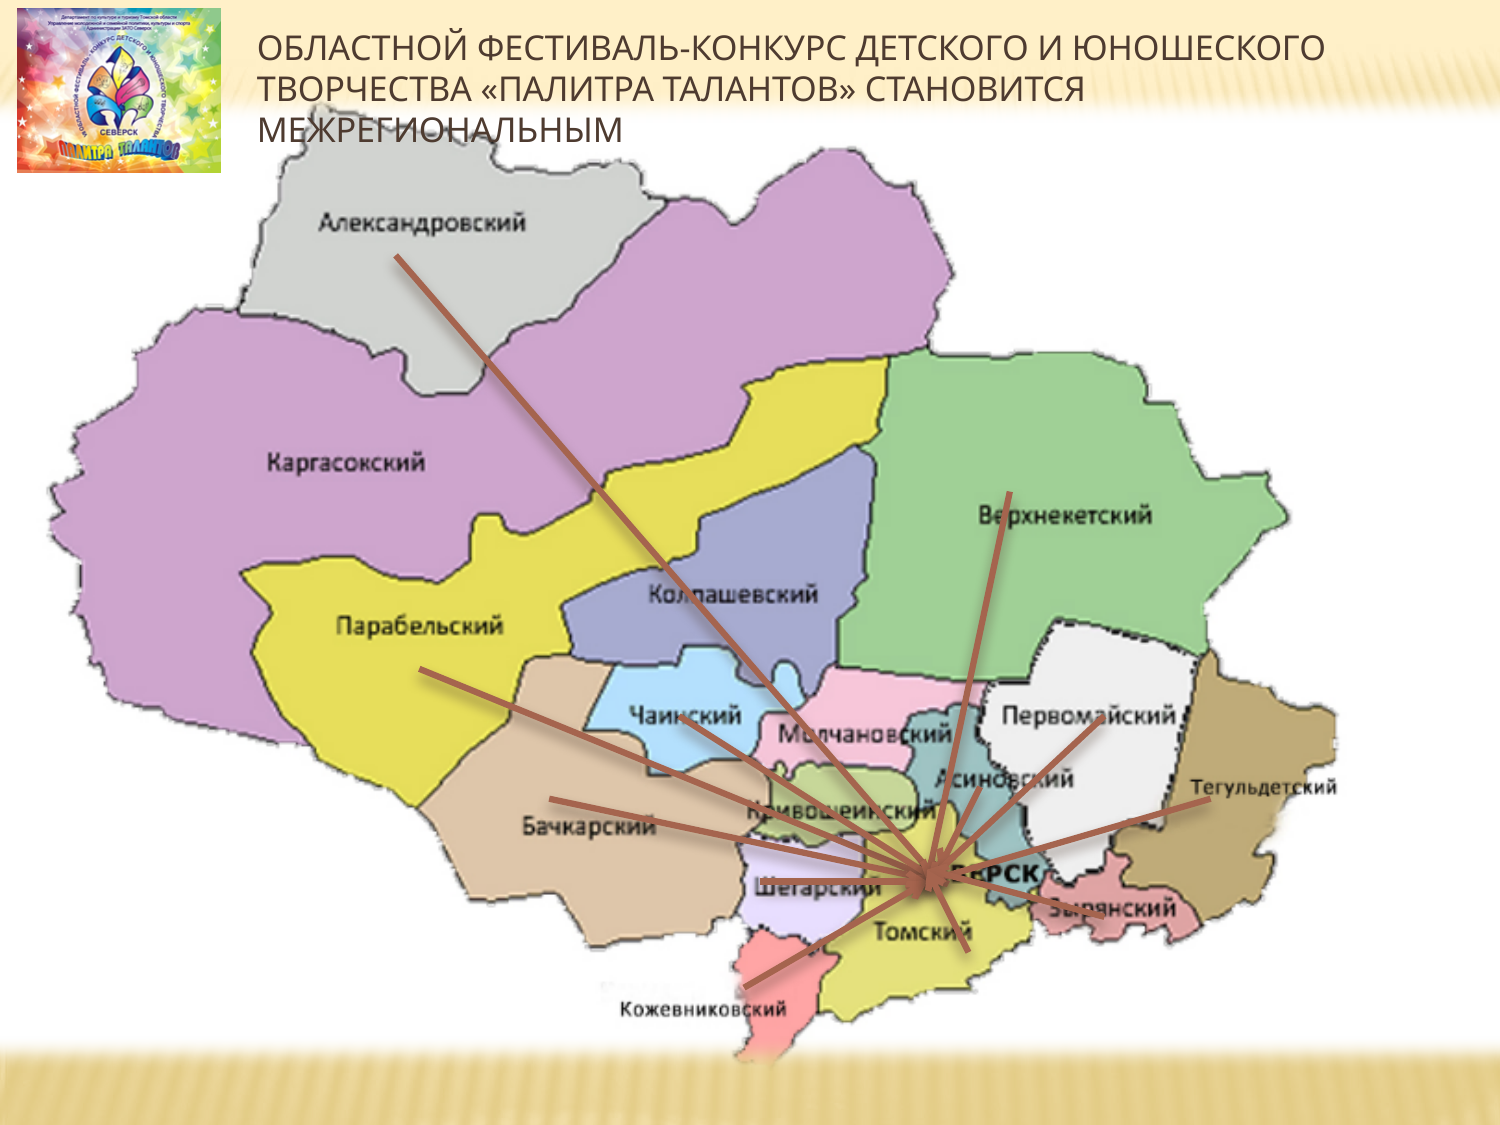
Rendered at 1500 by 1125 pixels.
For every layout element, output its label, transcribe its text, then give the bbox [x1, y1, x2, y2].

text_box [395, 255, 940, 882]
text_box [743, 881, 928, 988]
text_box Областной фестиваль-конкурс детского и юношеского творчества «Палитра талантов» становится межрегиональным [242, 19, 1471, 88]
picture [0, 8, 1500, 1071]
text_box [926, 491, 1011, 715]
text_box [678, 715, 915, 882]
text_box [926, 869, 969, 953]
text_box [548, 798, 668, 882]
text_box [970, 869, 1105, 918]
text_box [418, 668, 916, 882]
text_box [926, 798, 1211, 882]
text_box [926, 715, 1105, 798]
